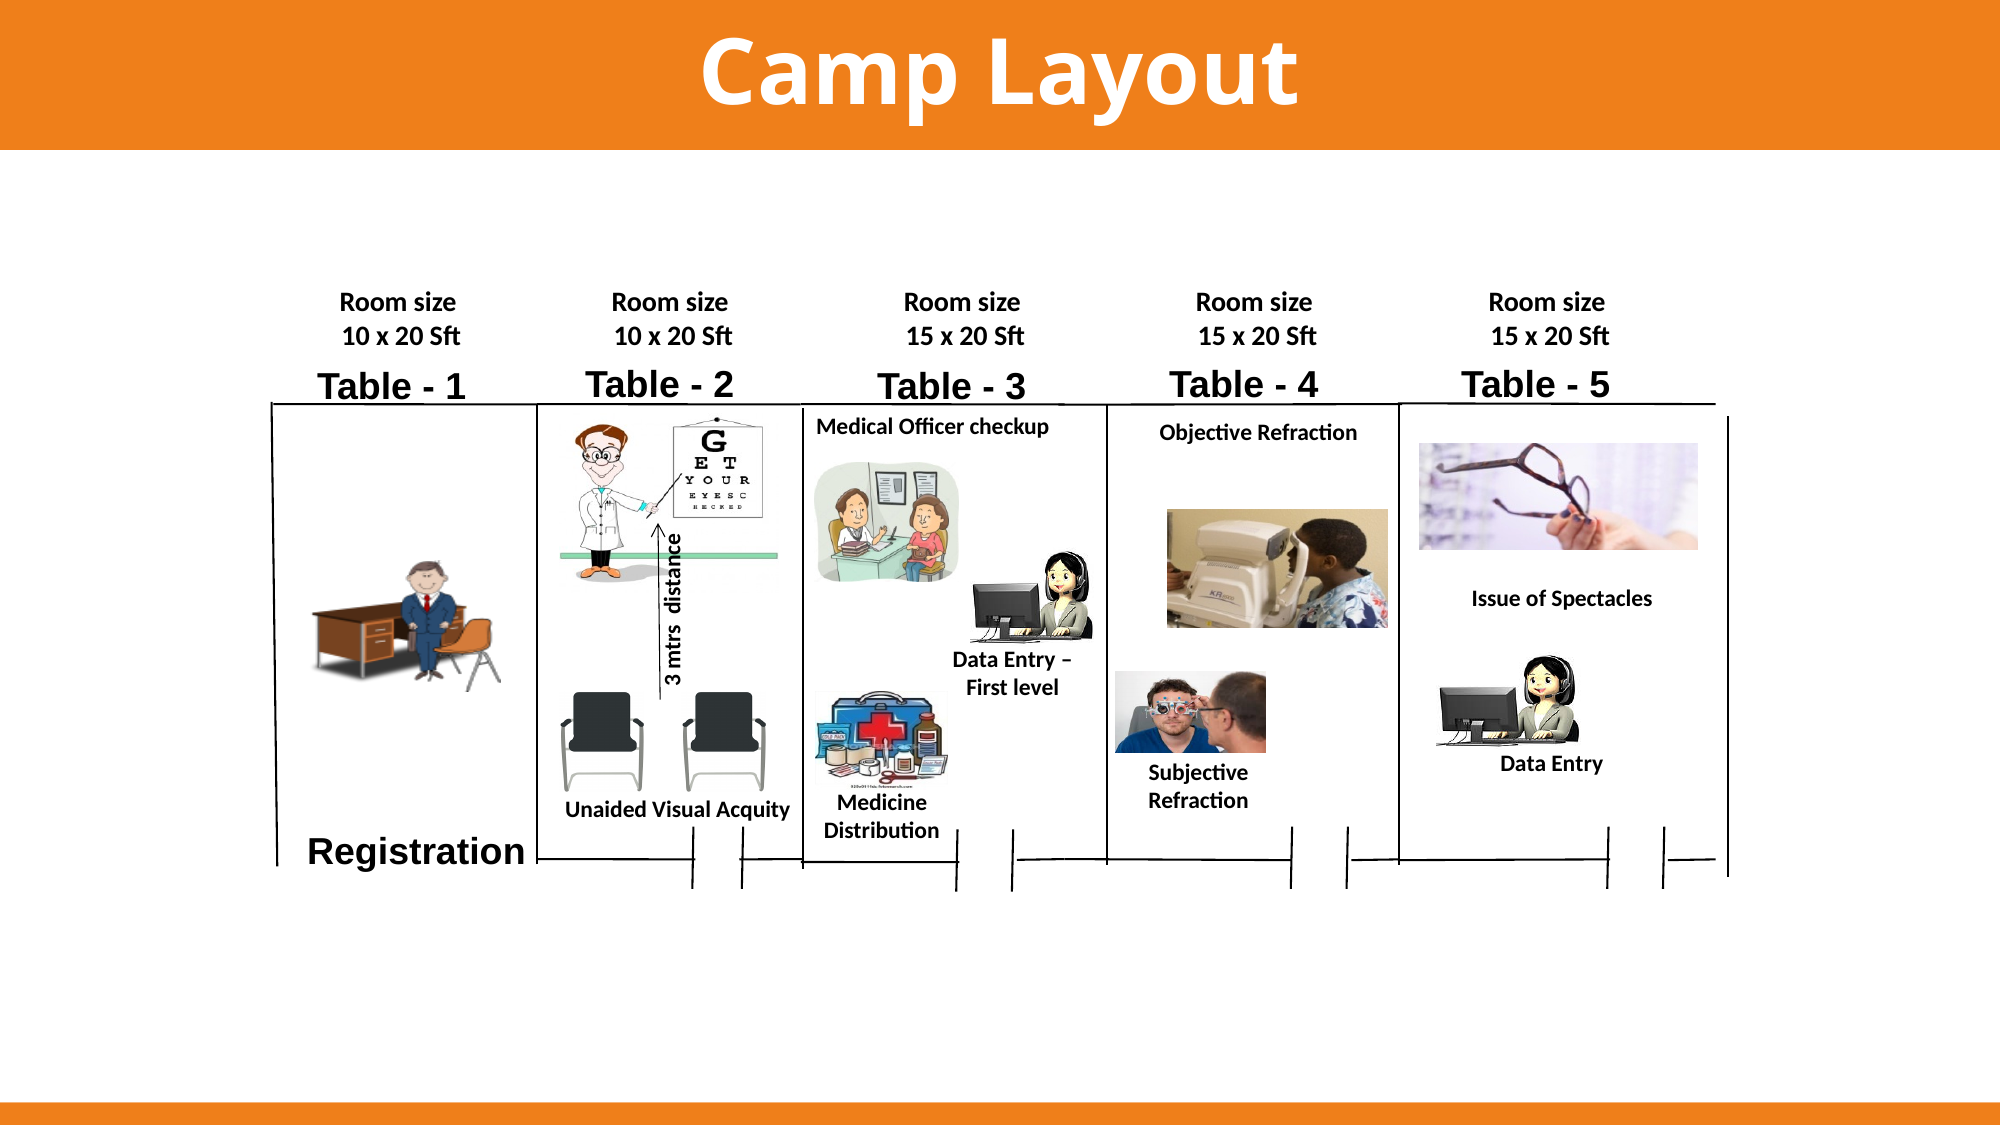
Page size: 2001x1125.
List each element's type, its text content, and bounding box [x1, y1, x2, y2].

title Camp Layout [0, 0, 2000, 150]
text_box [271, 275, 1729, 892]
